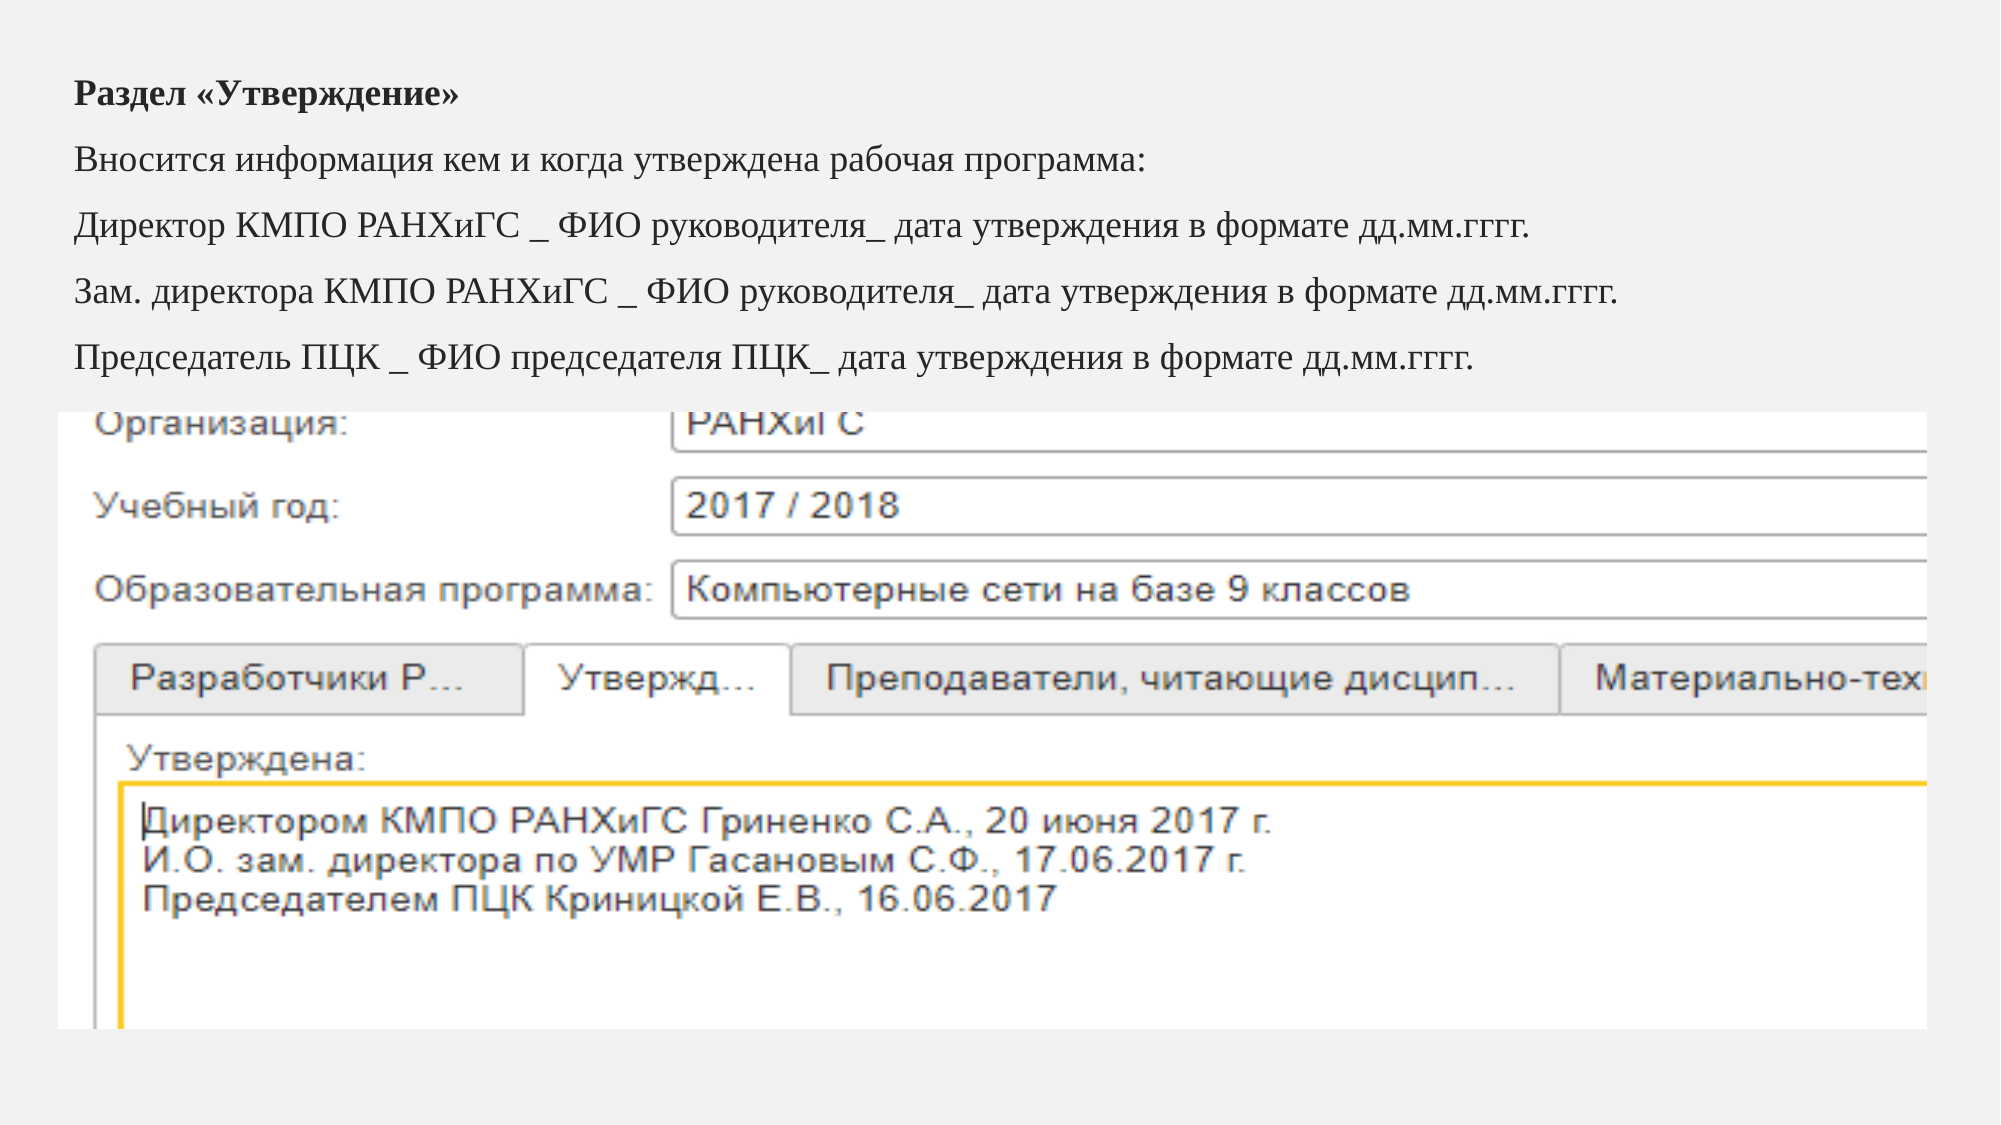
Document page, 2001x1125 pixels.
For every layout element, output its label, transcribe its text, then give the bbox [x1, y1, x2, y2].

picture [58, 411, 1927, 1029]
list Раздел «Утверждение» Вносится информация кем и когда утверждена рабочая программа: Директор КМПО РАНХиГС _ ФИО руководителя_ дата утверждения в формате дд.мм.гггг. Зам. директора КМПО РАНХиГС _ ФИО руководителя_ дата утверждения в формате дд.мм.гггг. Председатель ПЦК _ ФИО председателя ПЦК_ дата утверждения в формате дд.мм.гггг. [58, 60, 1970, 942]
